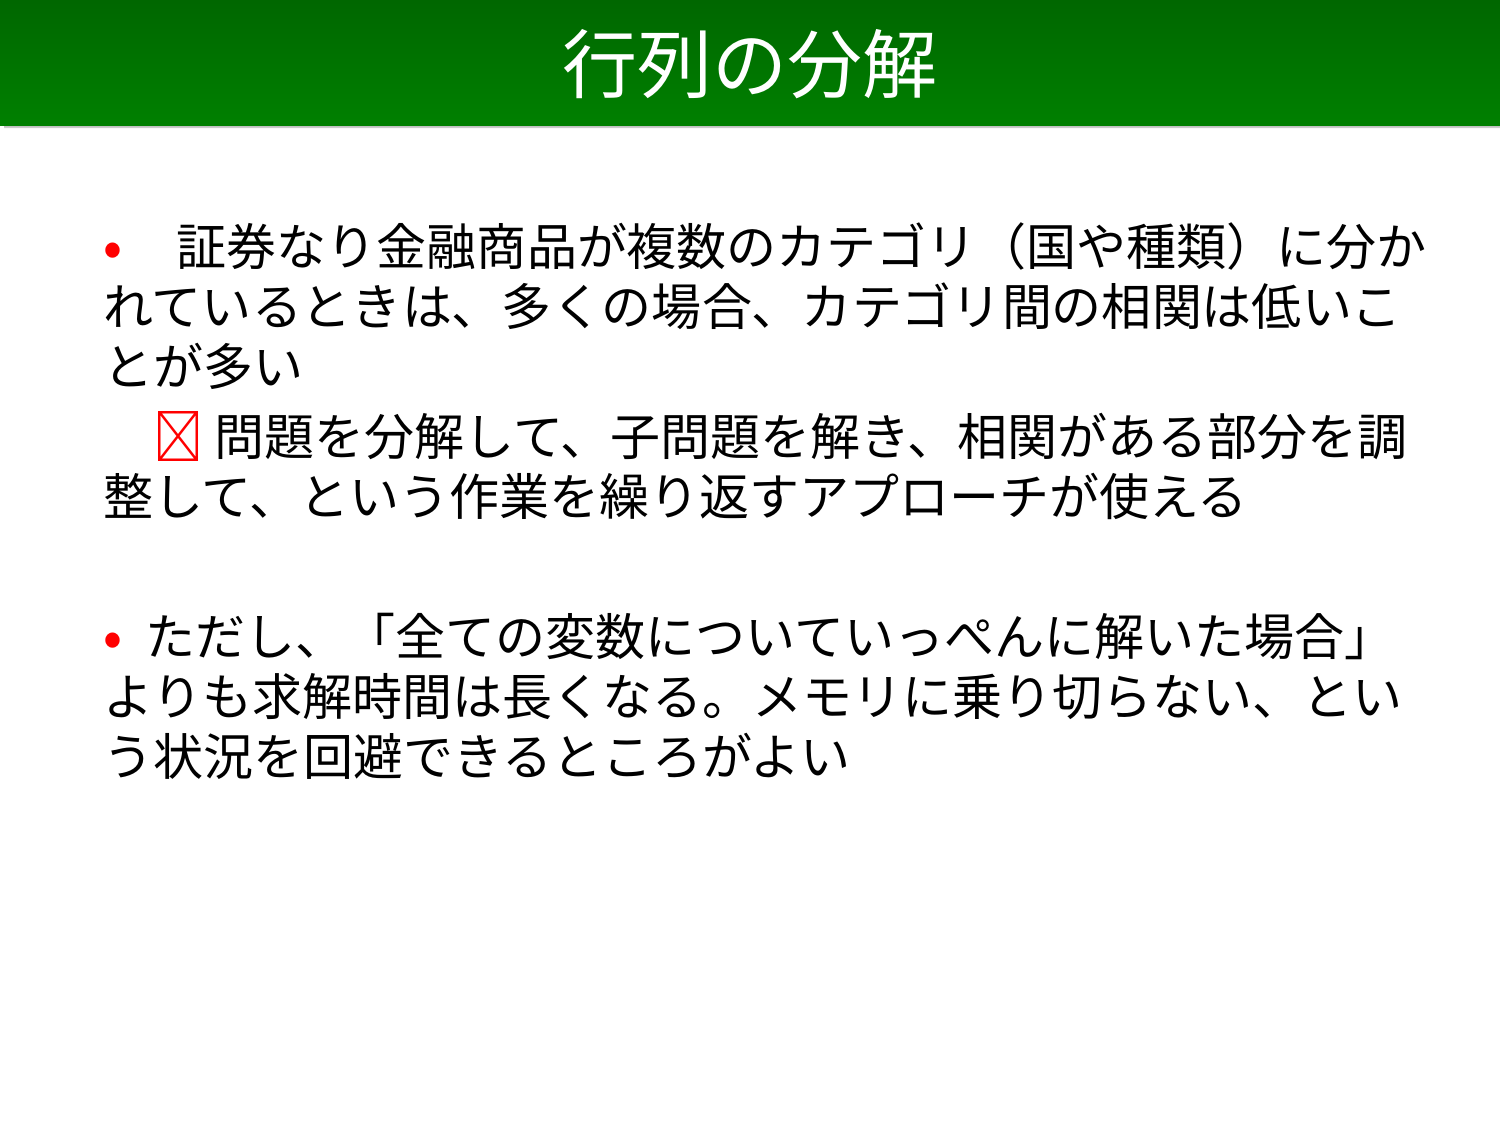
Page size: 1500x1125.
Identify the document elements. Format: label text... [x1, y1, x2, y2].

title 行列の分解 [0, 0, 1500, 126]
subtitle • 証券なり金融商品が複数のカテゴリ（国や種類）に分かれているときは、多くの場合、カテゴリ間の相関は低いことが多い  問題を分解して、子問題を解き、相関がある部分を調整して、という作業を繰り返すアプローチが使える • ただし、「全ての変数についていっぺんに解いた場合」よりも求解時間は長くなる。メモリに乗り切らない、という状況を回避できるところがよい [88, 207, 1448, 1046]
